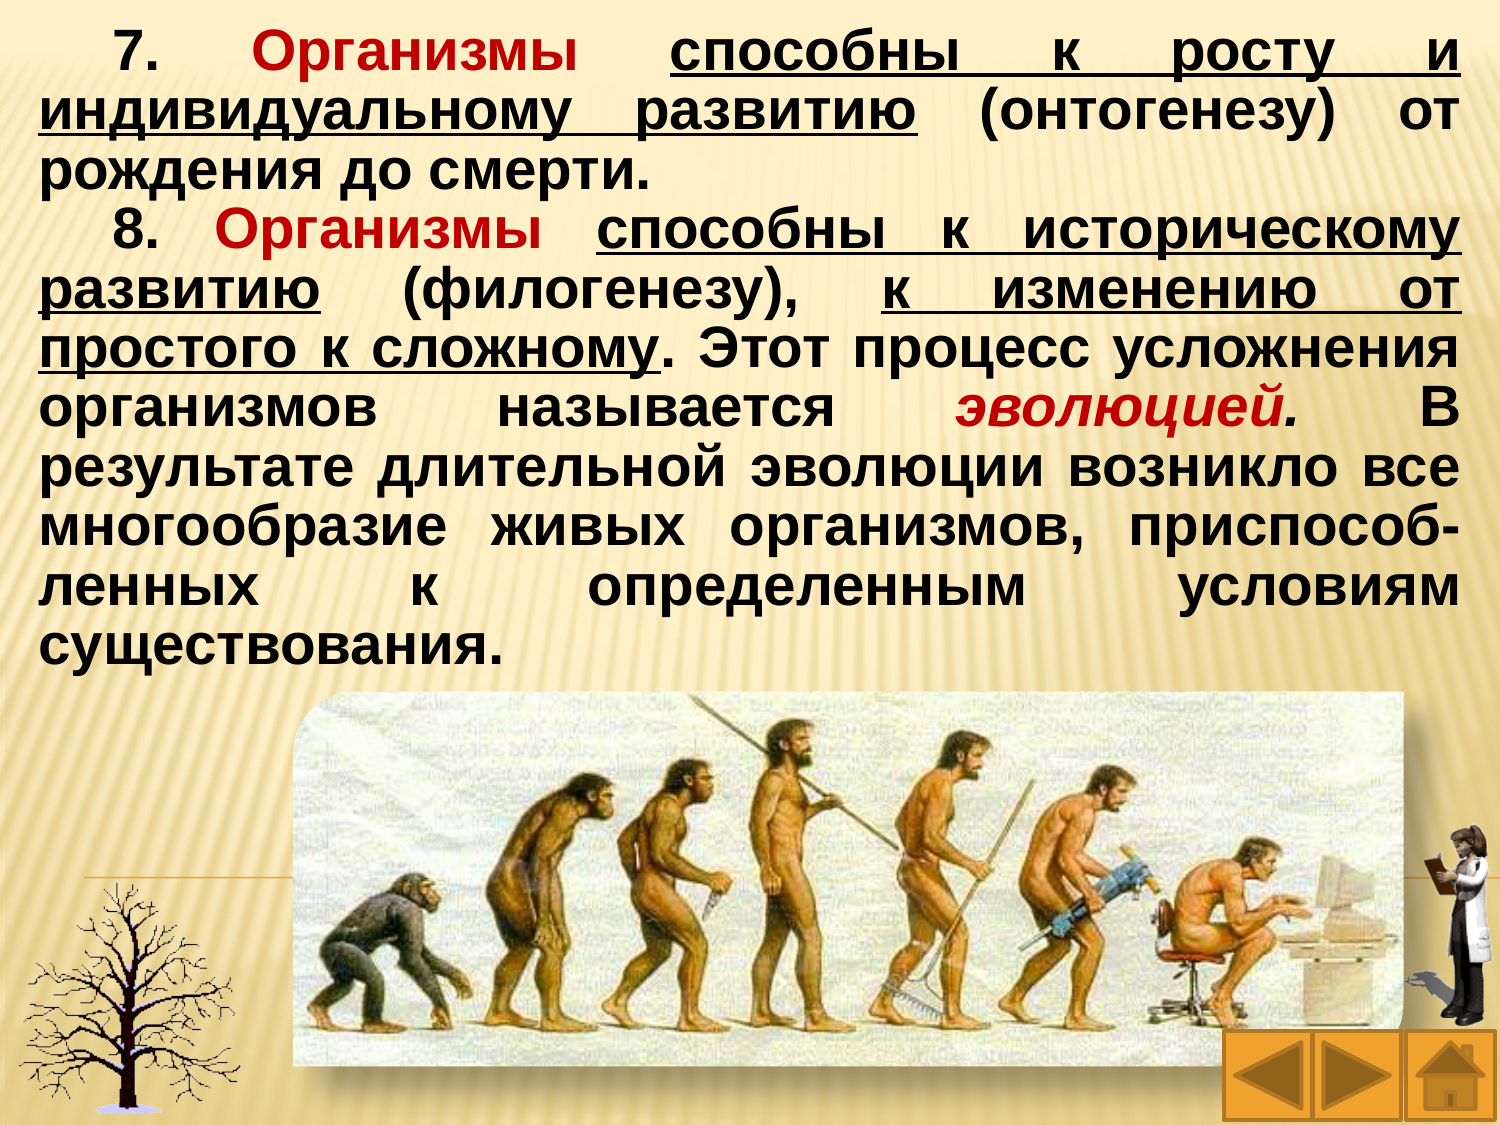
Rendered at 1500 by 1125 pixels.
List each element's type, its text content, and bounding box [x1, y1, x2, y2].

text_box 7. Организмы способны к росту и индивидуальному развитию (онтогенезу) от рождения до смерти. 8. Организмы способны к историческому развитию (филогенезу), к изменению от простого к сложному. Этот процесс усложнения организмов называется эволюцией. В результате длительной эволюции возникло все многообразие живых организмов, приспособ-ленных к определенным условиям существования. [23, 15, 1477, 685]
text_box [1404, 1050, 1497, 1122]
picture [1405, 819, 1500, 1034]
picture [11, 878, 247, 1114]
text_box [1222, 1084, 1315, 1122]
text_box [1315, 1082, 1403, 1122]
picture [292, 691, 1404, 1067]
